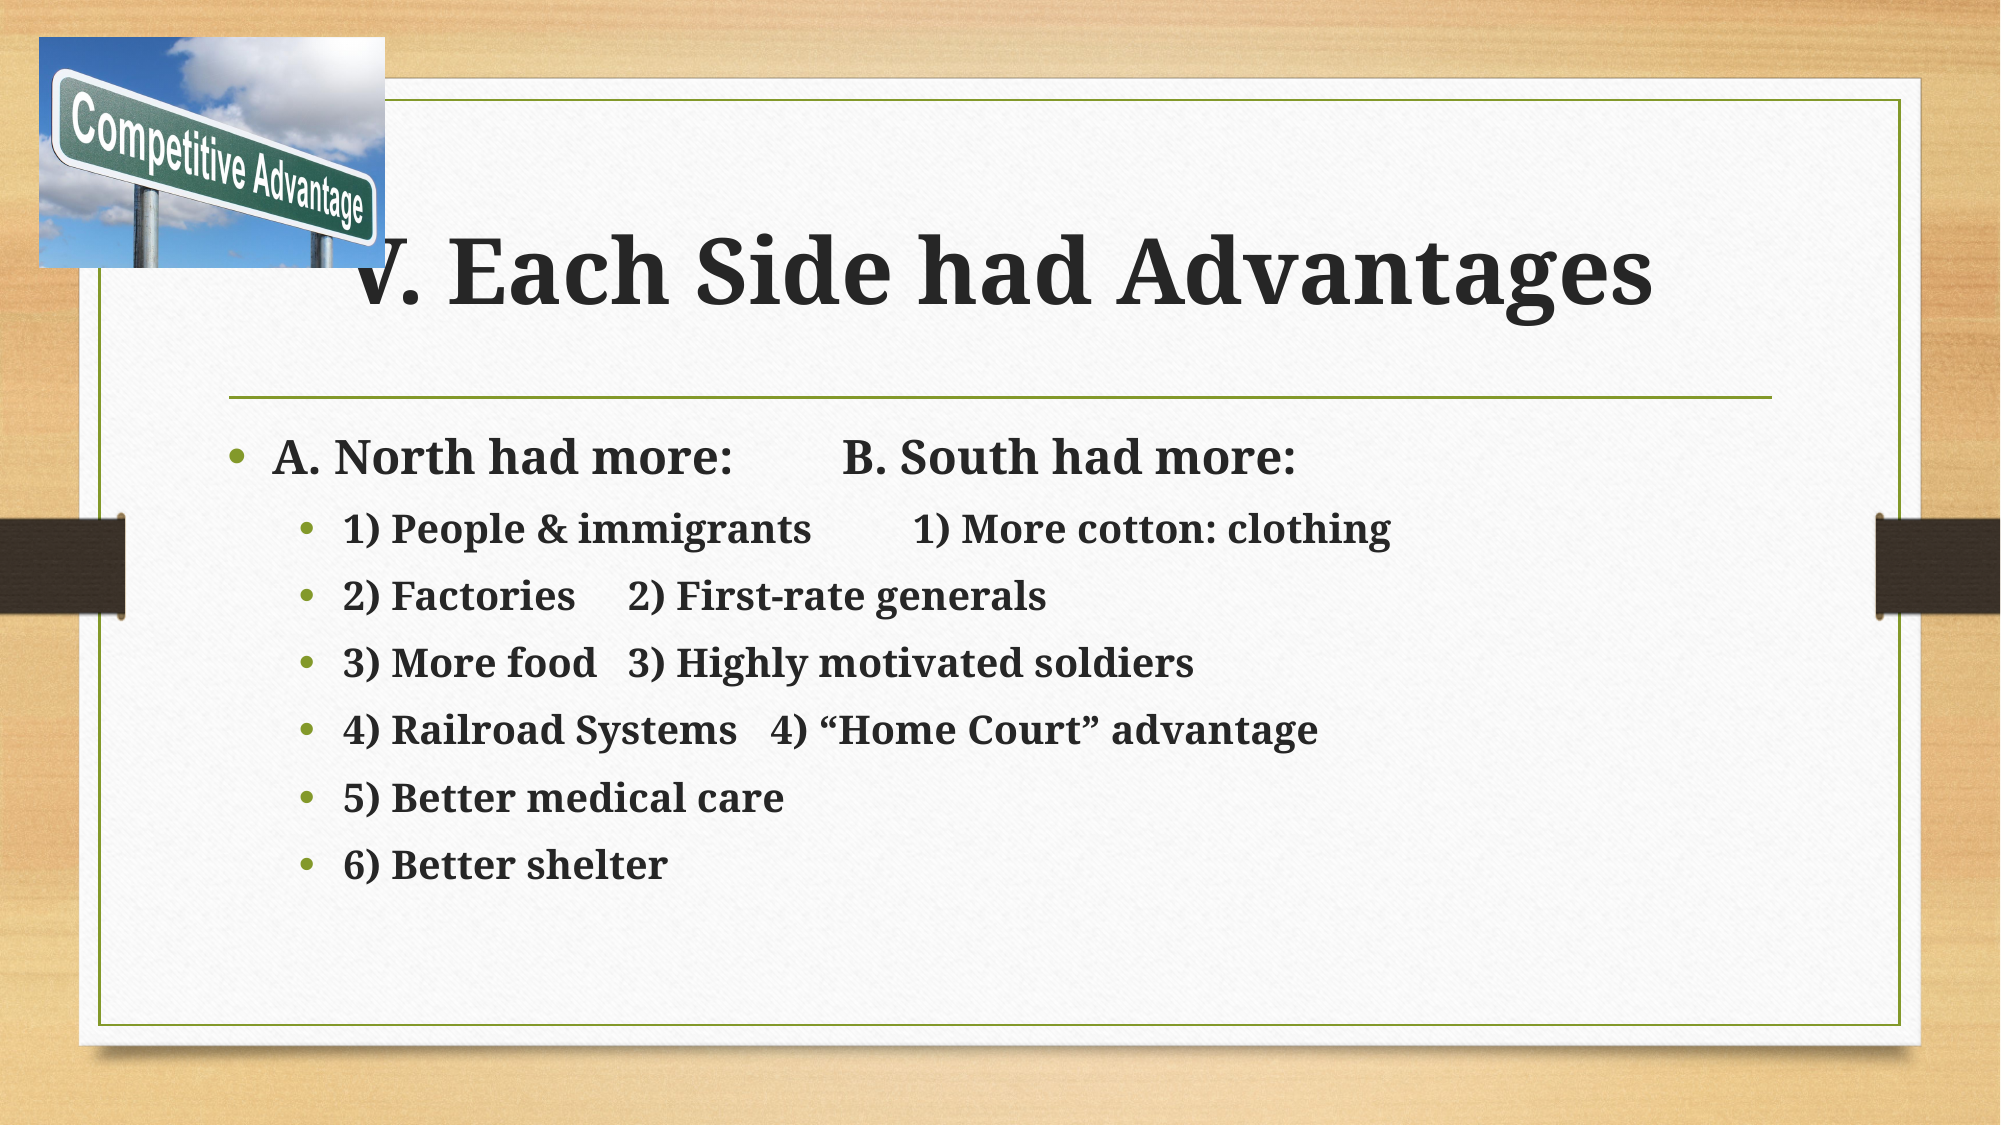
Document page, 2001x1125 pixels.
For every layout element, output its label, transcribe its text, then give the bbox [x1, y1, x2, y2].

list A. North had more: B. South had more: 1) People & immigrants 1) More cotton: clothing 2) Factories 2) First-rate generals 3) More food 3) Highly motivated soldiers 4) Railroad Systems 4) “Home Court” advantage 5) Better medical care 6) Better shelter [212, 419, 1788, 964]
picture [0, 0, 2001, 1125]
title V. Each Side had Advantages [212, 161, 1788, 375]
